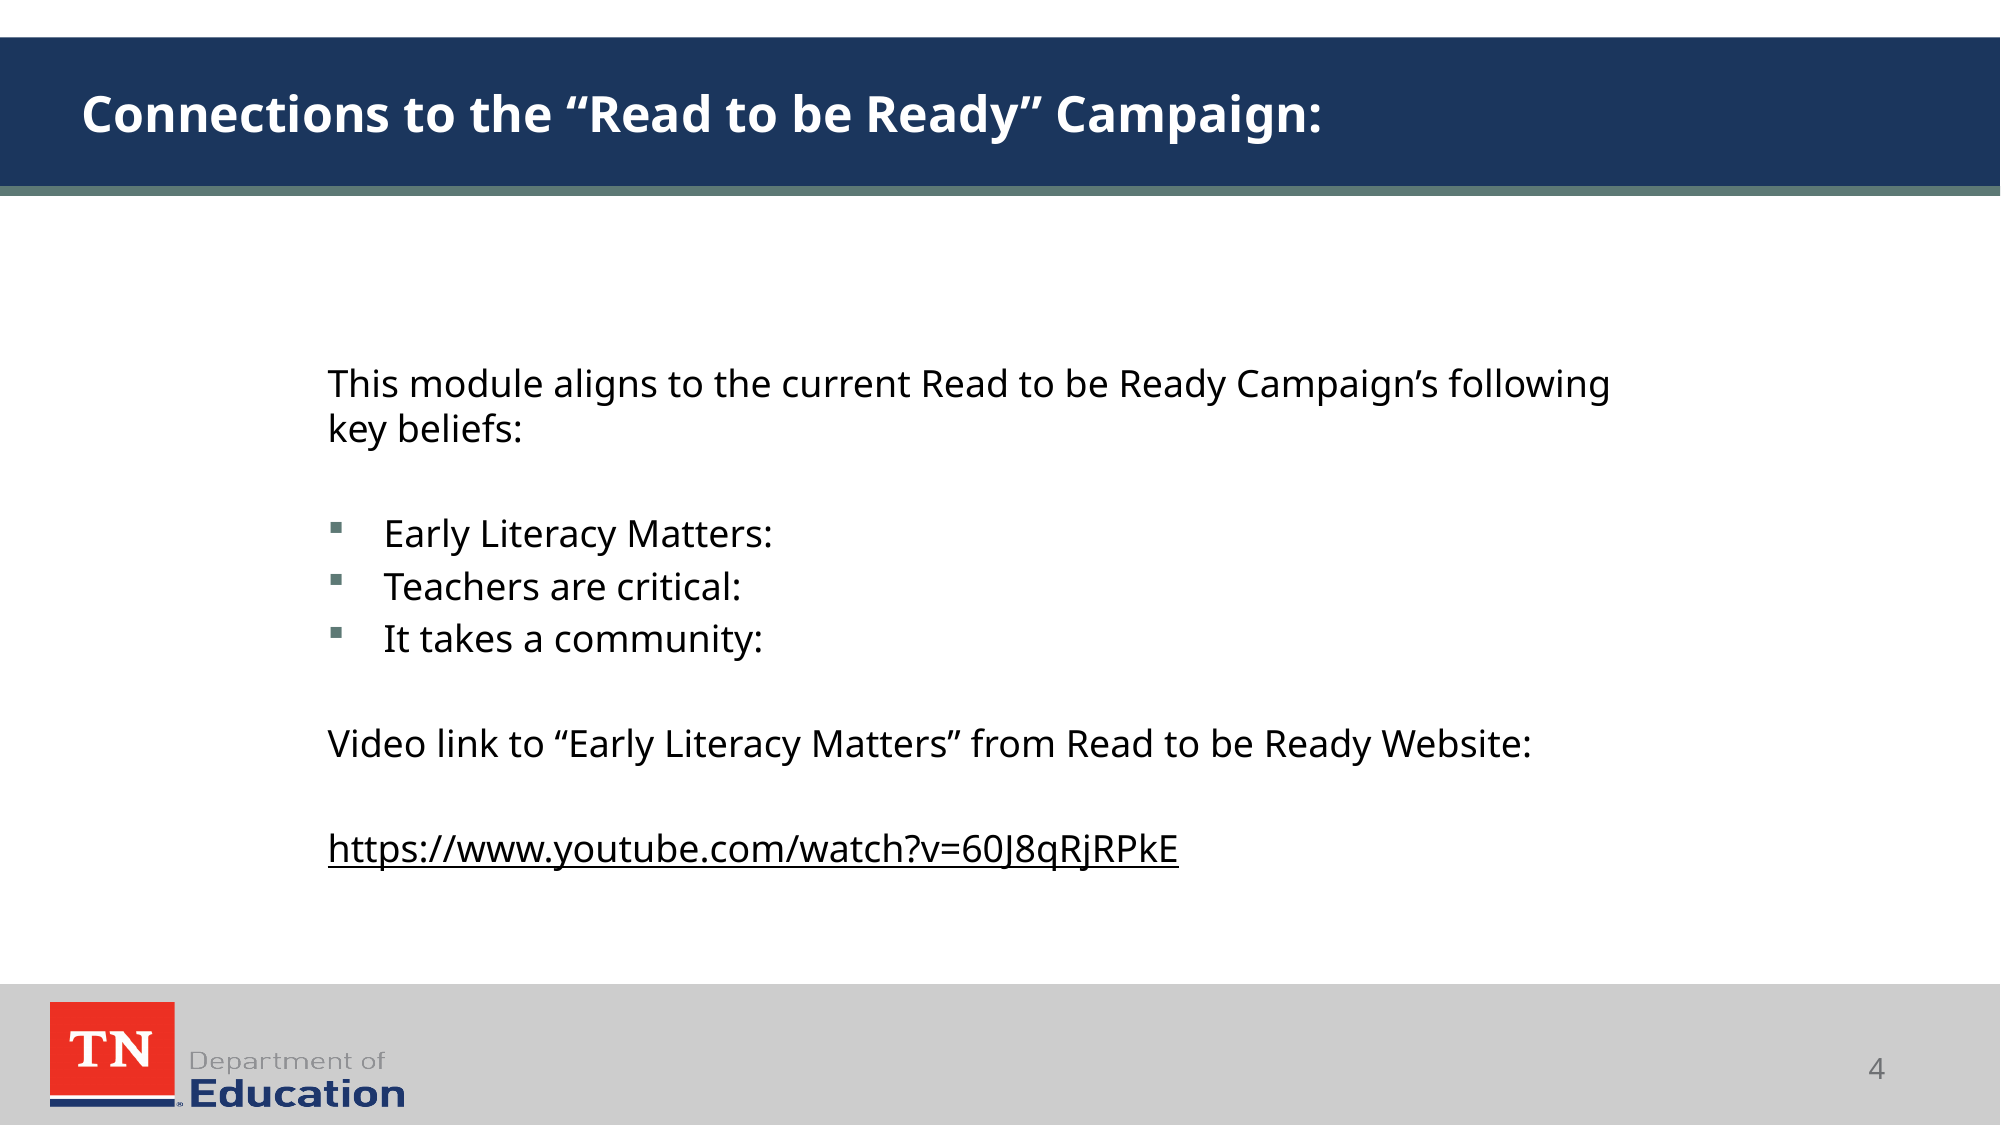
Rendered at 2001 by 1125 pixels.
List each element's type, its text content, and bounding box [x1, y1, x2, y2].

slide_number 4 [1800, 1042, 1900, 1103]
picture [50, 1002, 404, 1107]
title Connections to the “Read to be Ready” Campaign: [66, 37, 1884, 188]
list This module aligns to the current Read to be Ready Campaign’s following key beliefs: Early Literacy Matters: Teachers are critical: It takes a community: Video link to “Early Literacy Matters” from Read to be Ready Website: https://www.youtube.com/watch?v=60J8qRjRPkE [312, 299, 1675, 955]
